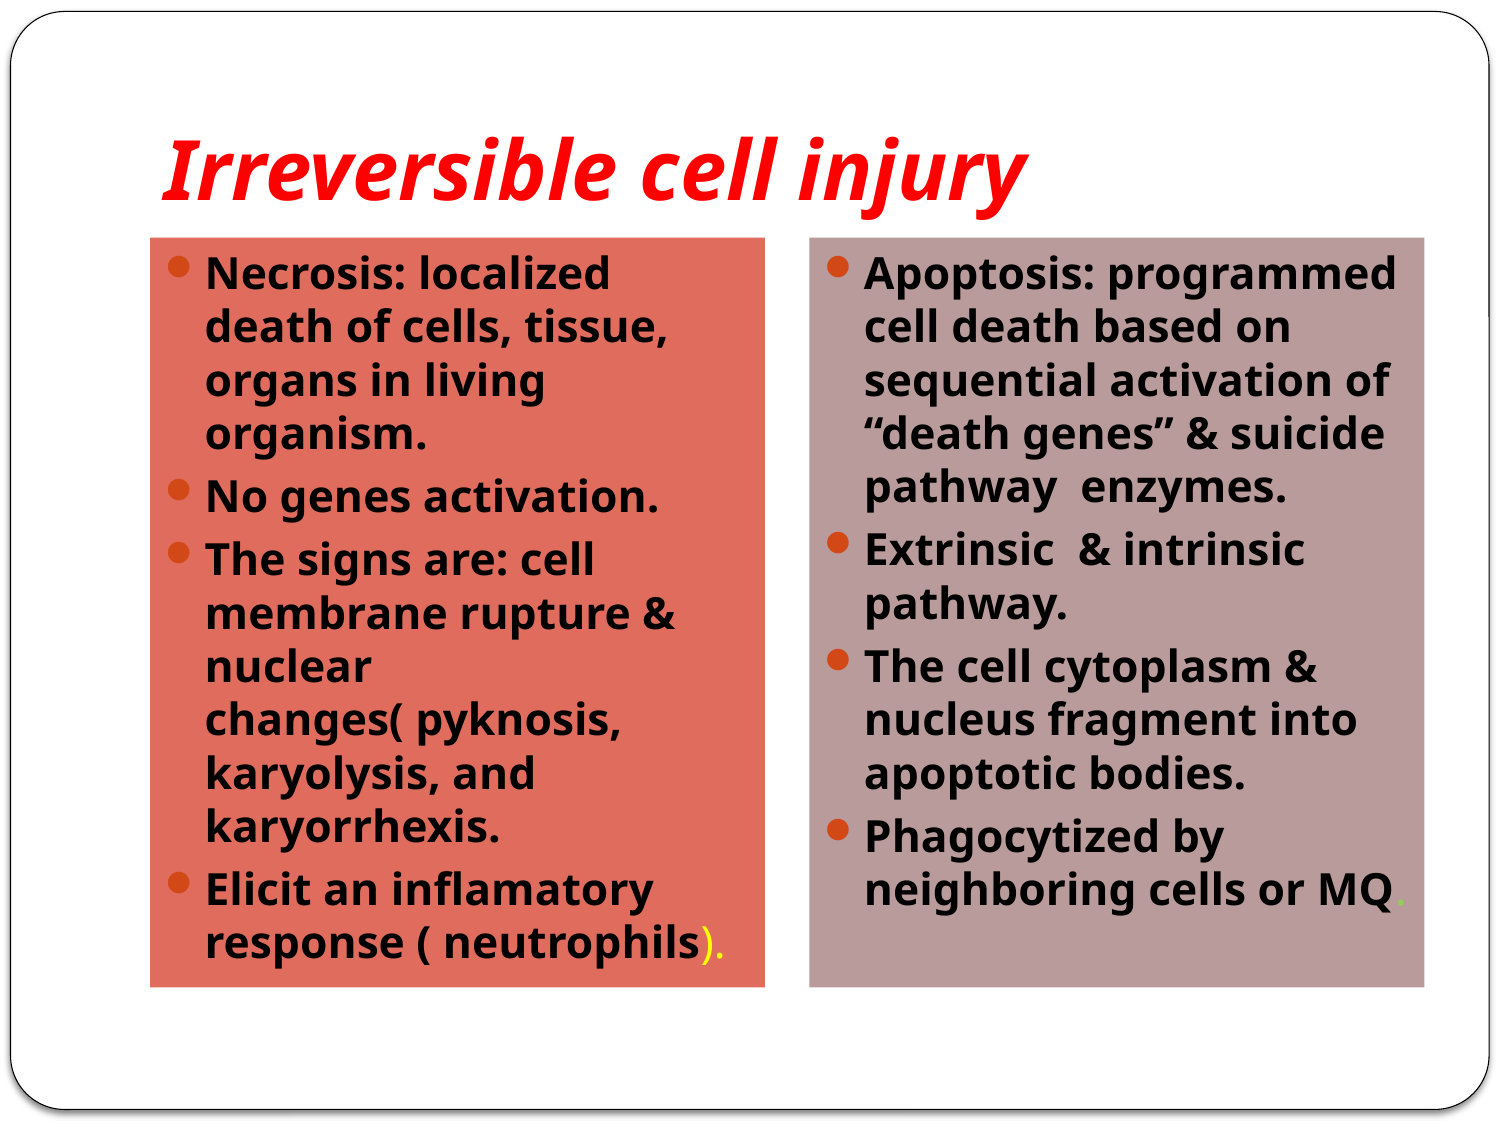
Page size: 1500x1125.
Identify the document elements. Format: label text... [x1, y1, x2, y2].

list Necrosis: localized death of cells, tissue, organs in living organism. No genes activation. The signs are: cell membrane rupture & nuclear changes( pyknosis, karyolysis, and karyorrhexis. Elicit an inflamatory response ( neutrophils). [150, 237, 765, 988]
list Apoptosis: programmed cell death based on sequential activation of “death genes” & suicide pathway enzymes. Extrinsic & intrinsic pathway. The cell cytoplasm & nucleus fragment into apoptotic bodies. Phagocytized by neighboring cells or MQ. [809, 237, 1425, 988]
title Irreversible cell injury [150, 45, 1425, 233]
